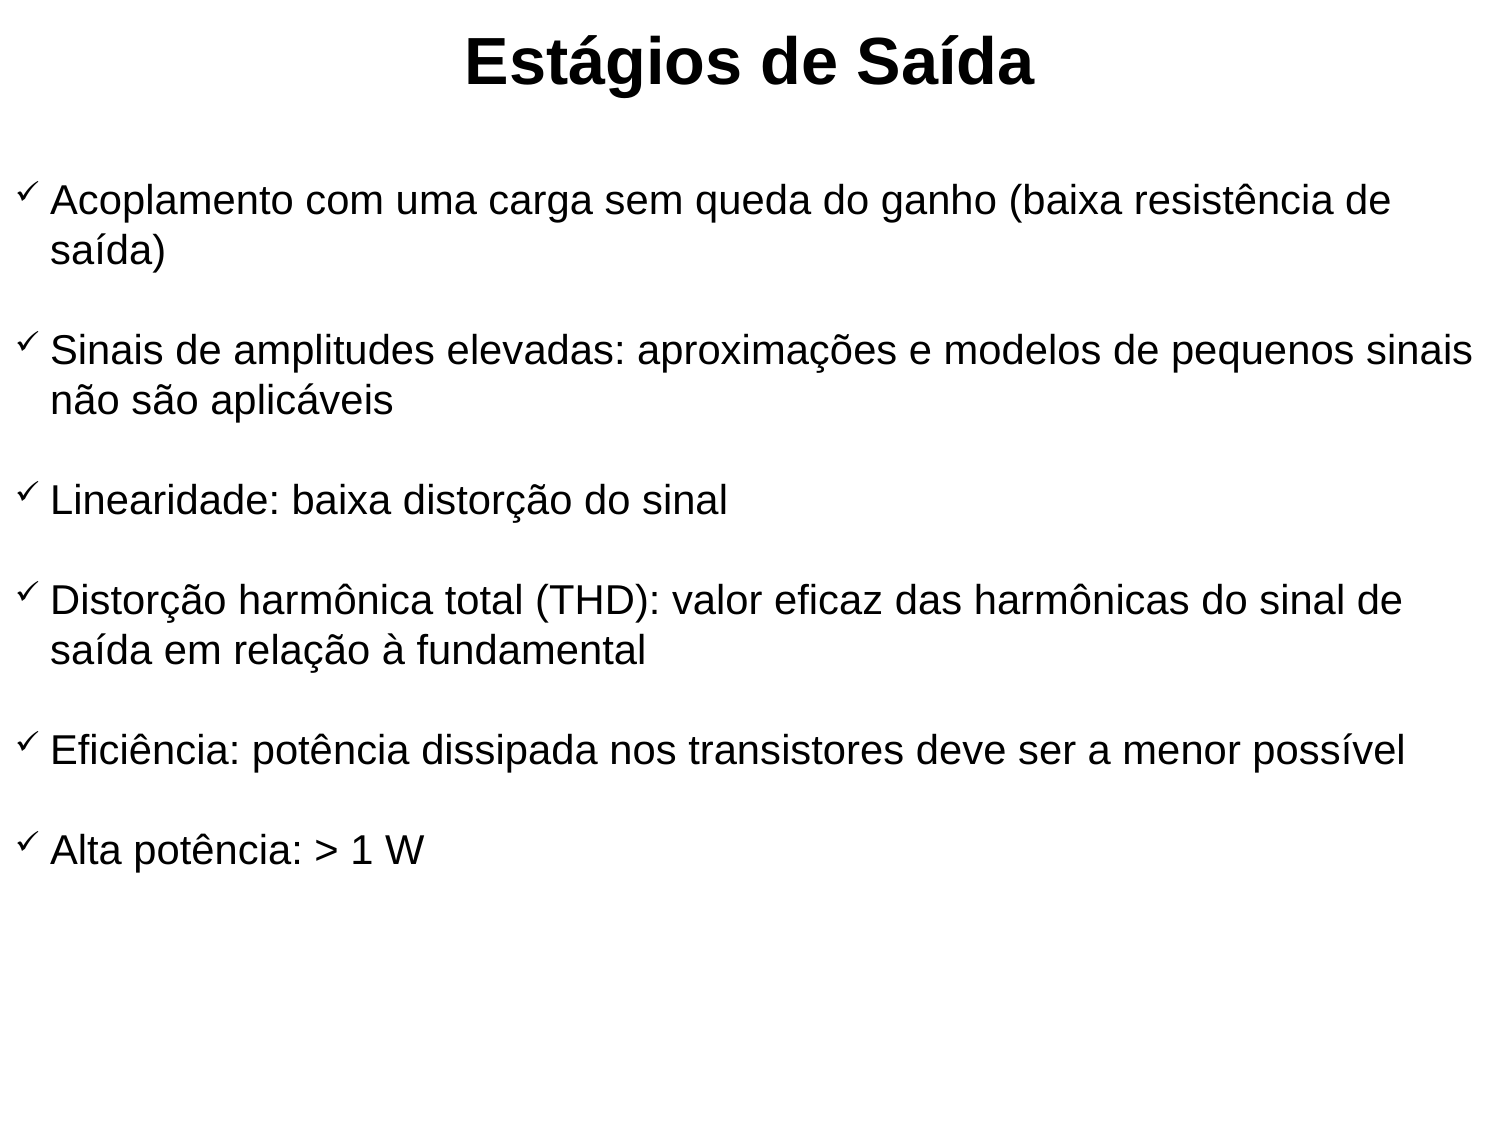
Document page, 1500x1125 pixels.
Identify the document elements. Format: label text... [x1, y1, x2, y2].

text_box Estágios de Saída [0, 19, 1500, 106]
text_box Acoplamento com uma carga sem queda do ganho (baixa resistência de saída) Sinais de amplitudes elevadas: aproximações e modelos de pequenos sinais não são aplicáveis Linearidade: baixa distorção do sinal Distorção harmônica total (THD): valor eficaz das harmônicas do sinal de saída em relação à fundamental Eficiência: potência dissipada nos transistores deve ser a menor possível Alta potência: > 1 W [0, 165, 1500, 1077]
